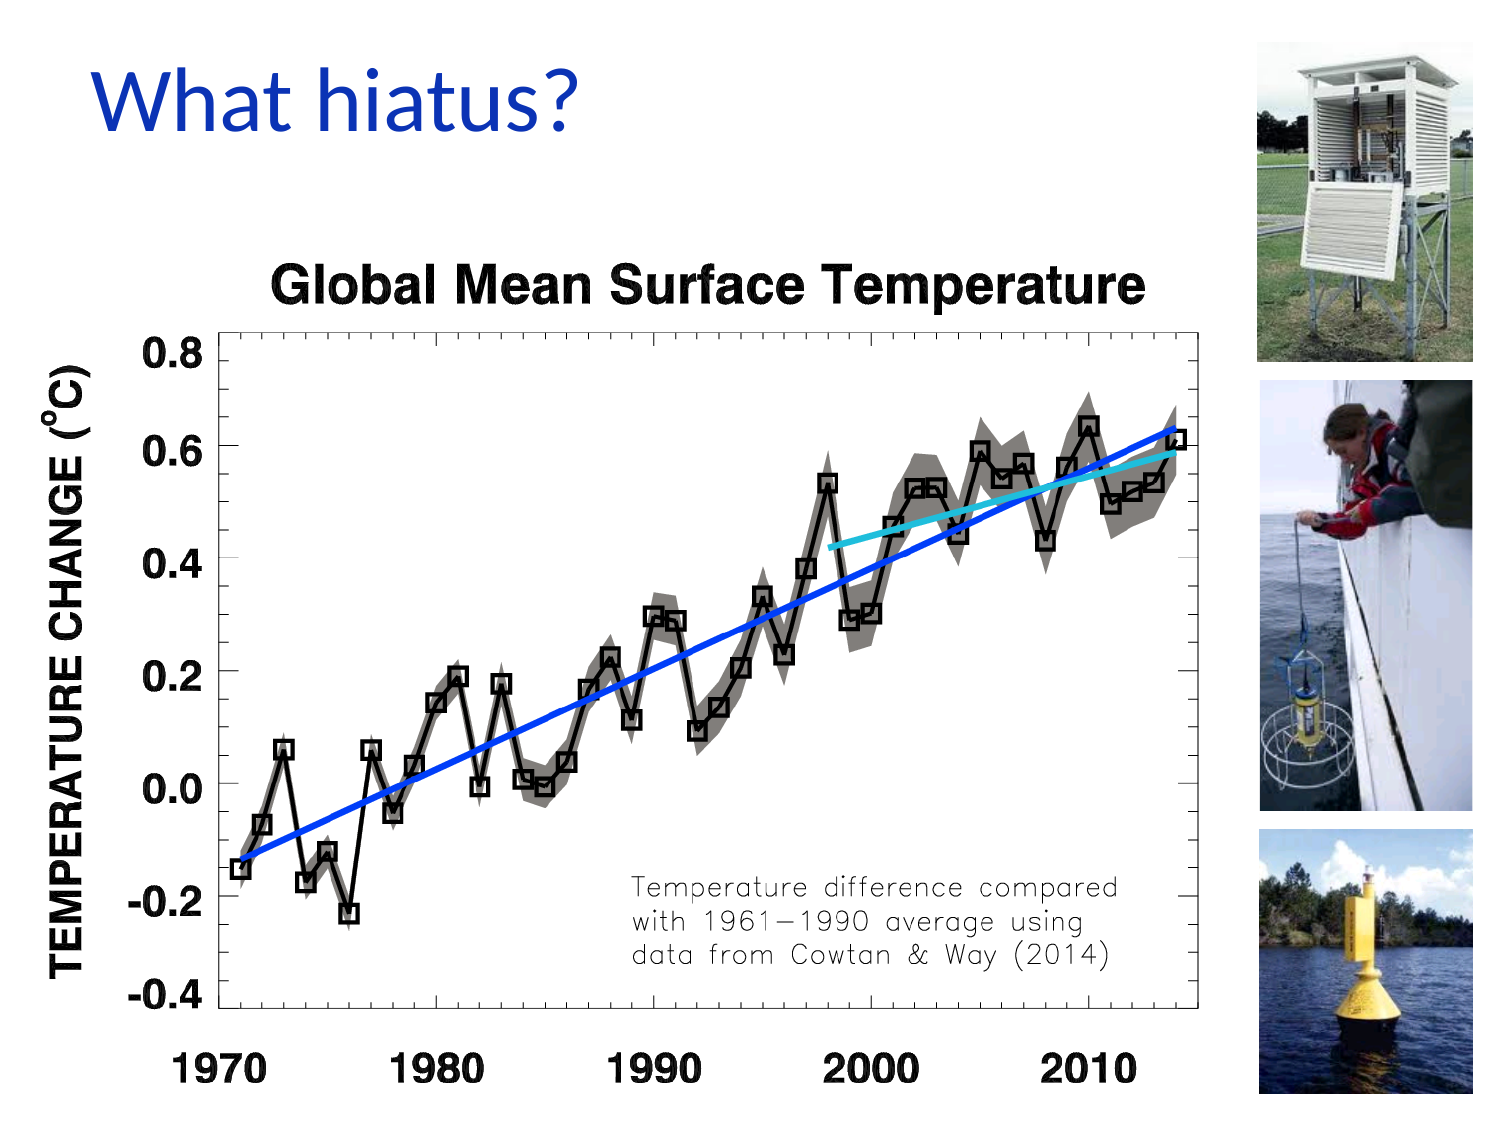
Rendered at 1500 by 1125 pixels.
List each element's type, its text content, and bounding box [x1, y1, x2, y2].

picture [1259, 829, 1473, 1095]
picture [1259, 380, 1473, 811]
title What hiatus? [75, 20, 1188, 170]
picture [41, 257, 1200, 1083]
picture [1257, 42, 1473, 362]
